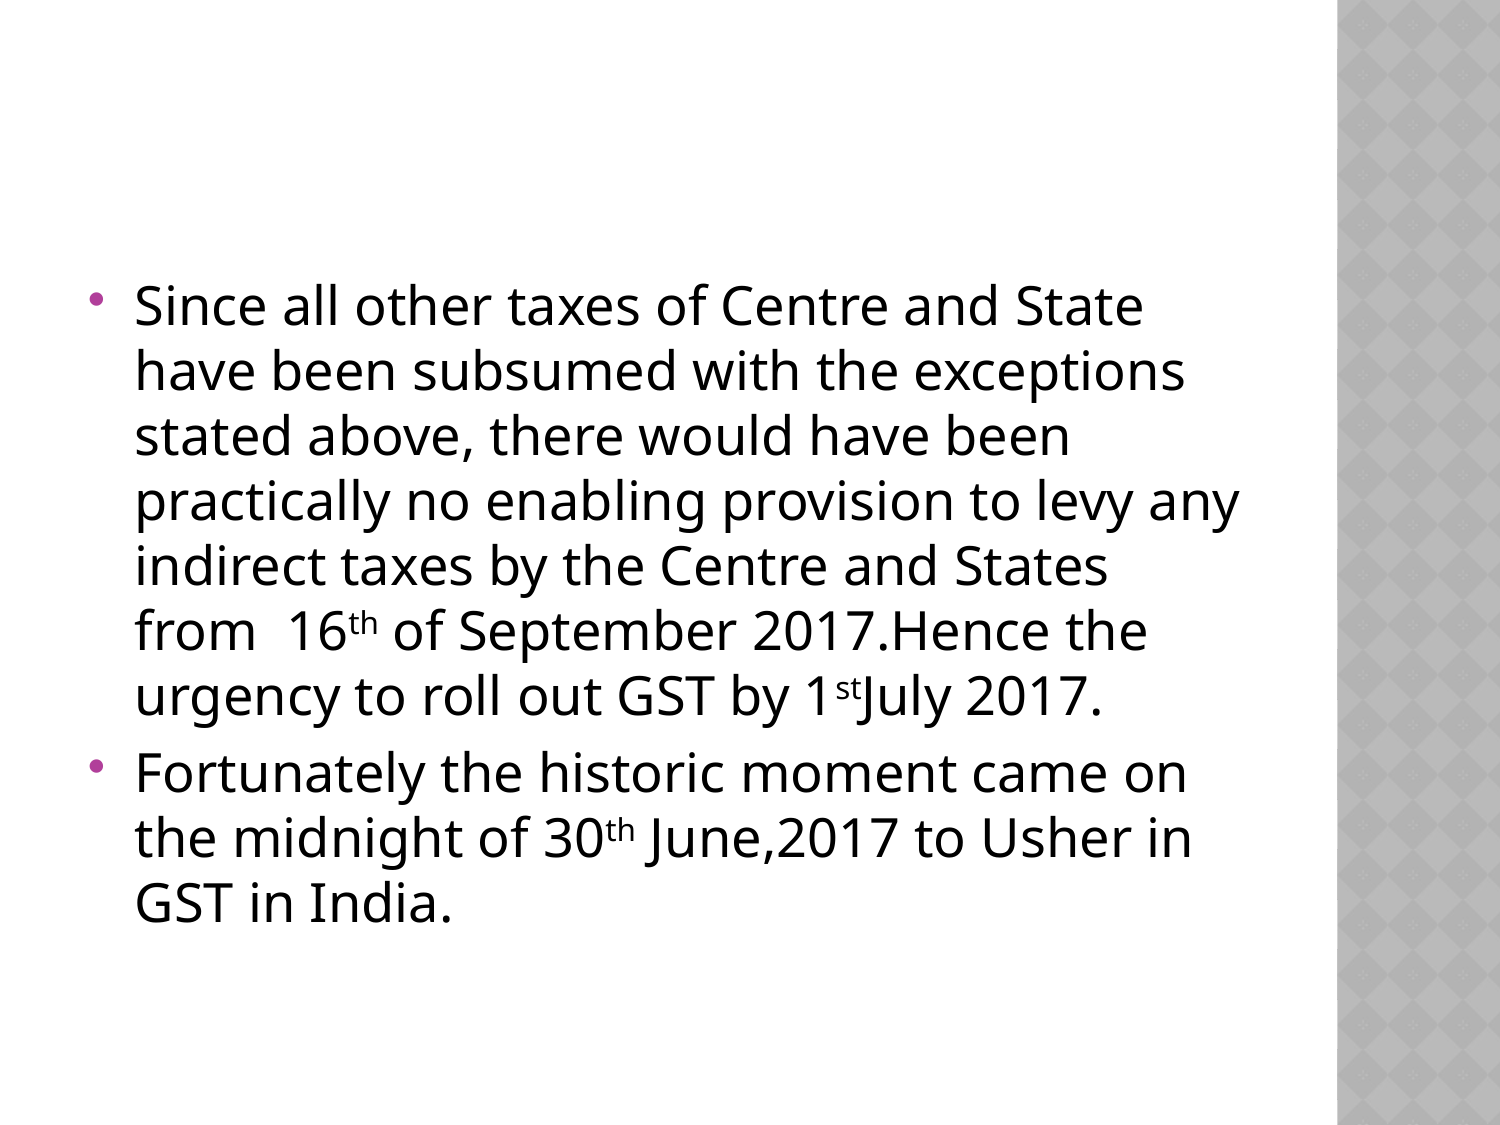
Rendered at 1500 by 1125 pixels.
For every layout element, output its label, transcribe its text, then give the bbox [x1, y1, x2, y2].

list Since all other taxes of Centre and State have been subsumed with the exceptions stated above, there would have been practically no enabling provision to levy any indirect taxes by the Centre and States from 16th of September 2017.Hence the urgency to roll out GST by 1stJuly 2017. Fortunately the historic moment came on the midnight of 30th June,2017 to Usher in GST in India. [75, 264, 1263, 1059]
